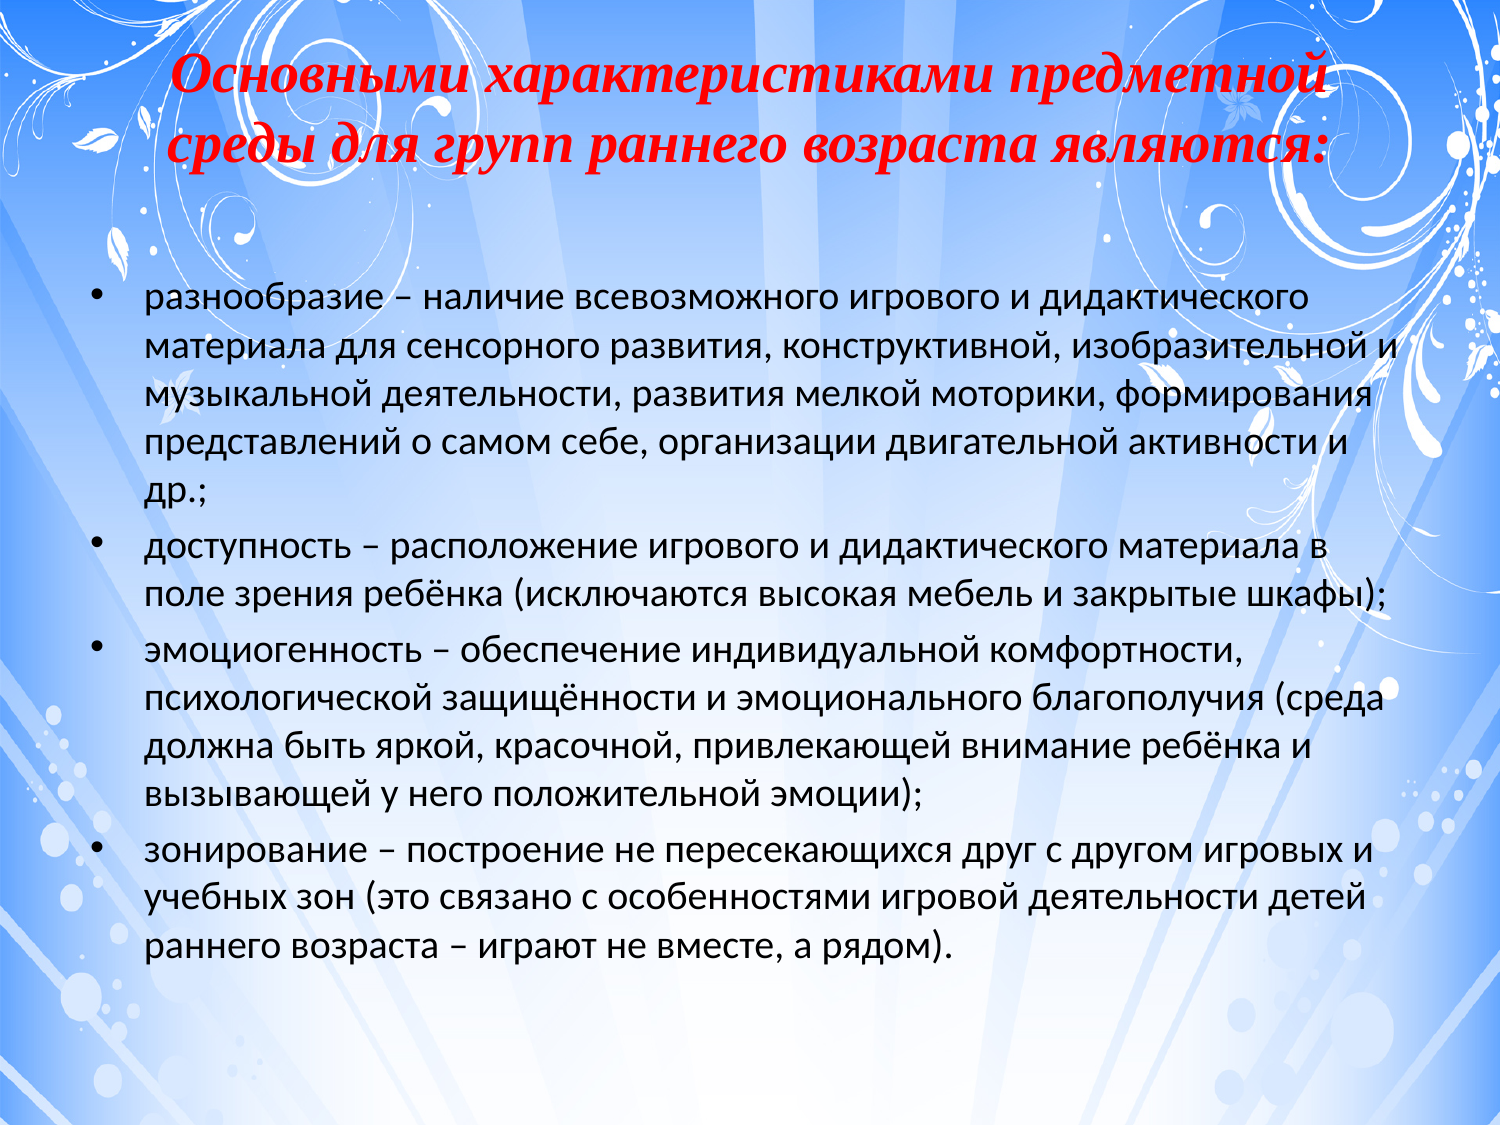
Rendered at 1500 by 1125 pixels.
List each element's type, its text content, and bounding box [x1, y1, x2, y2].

title Основными характеристиками предметной среды для групп раннего возраста являются: [75, 45, 1425, 233]
picture [0, 0, 1500, 1125]
list разнообразие – наличие всевозможного игрового и дидактического материала для сенсорного развития, конструктивной, изобразительной и музыкальной деятельности, развития мелкой моторики, формирования представлений о самом себе, организации двигательной активности и др.; доступность – расположение игрового и дидактического материала в поле зрения ребёнка (исключаются высокая мебель и закрытые шкафы); эмоциогенность – обеспечение индивидуальной комфортности, психологической защищённости и эмоционального благополучия (среда должна быть яркой, красочной, привлекающей внимание ребёнка и вызывающей у него положительной эмоции); зонирование – построение не пересекающихся друг с другом игровых и учебных зон (это связано с особенностями игровой деятельности детей раннего возраста – играют не вместе, а рядом). [75, 262, 1425, 1005]
